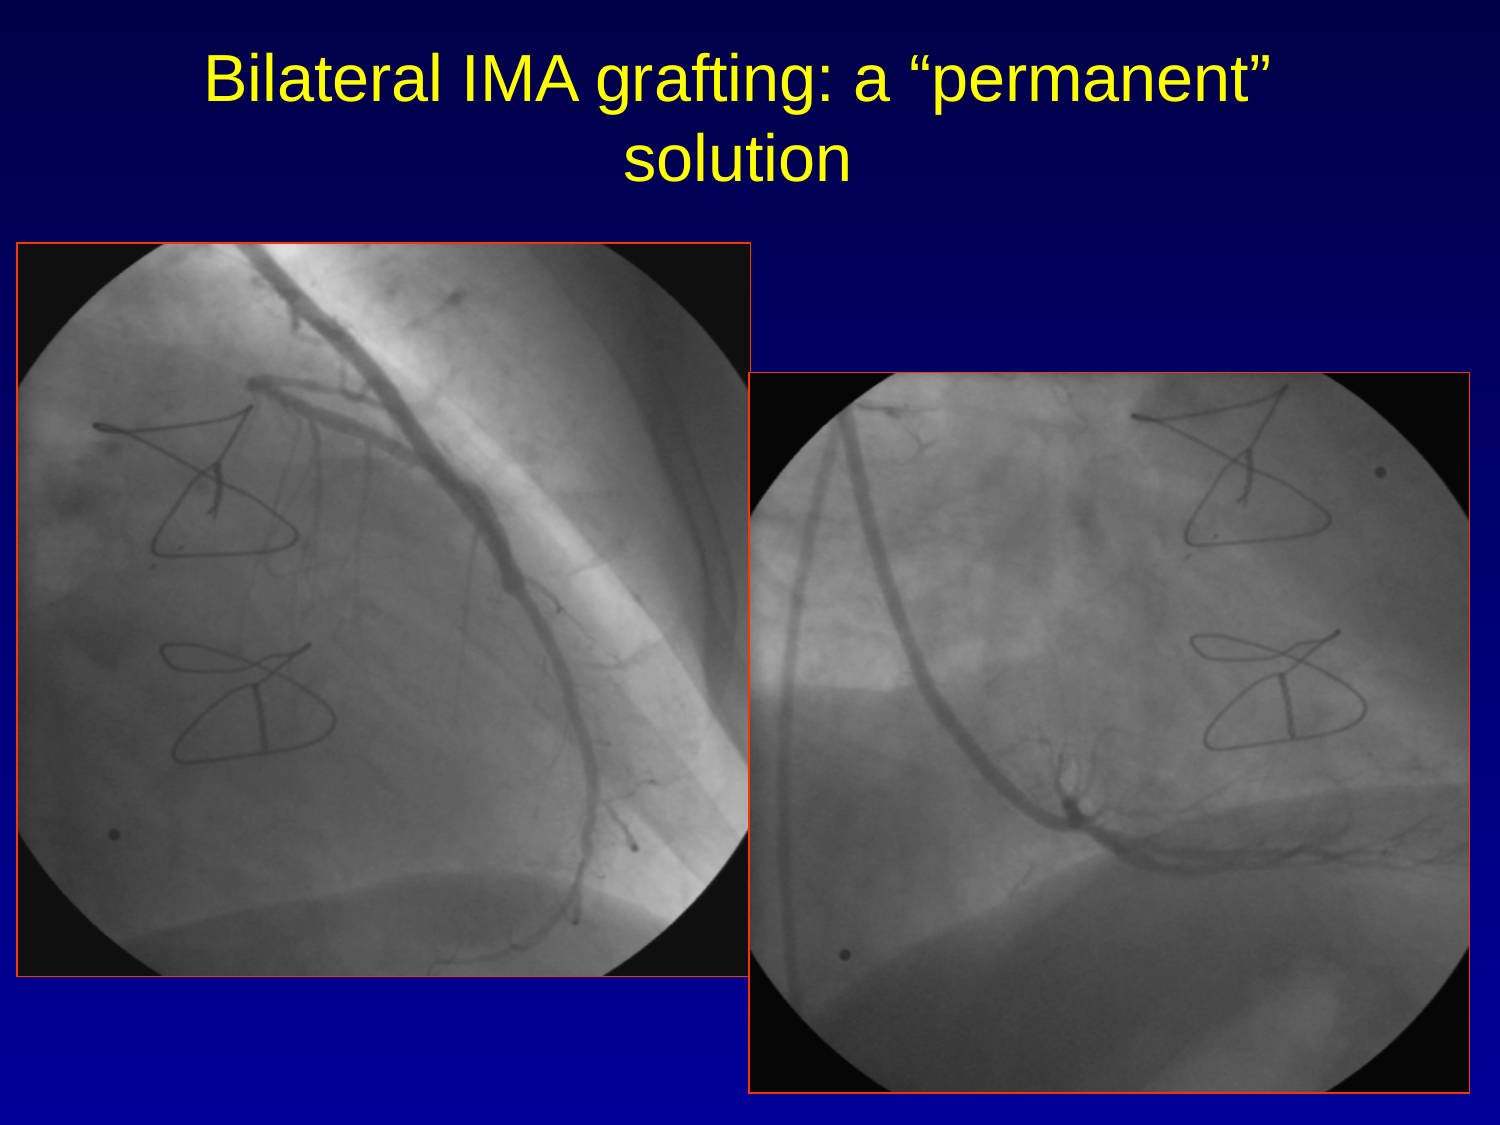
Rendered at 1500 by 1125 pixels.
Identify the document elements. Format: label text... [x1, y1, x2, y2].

title Bilateral IMA grafting: a “permanent” solution [100, 20, 1376, 209]
picture [17, 243, 1470, 1093]
